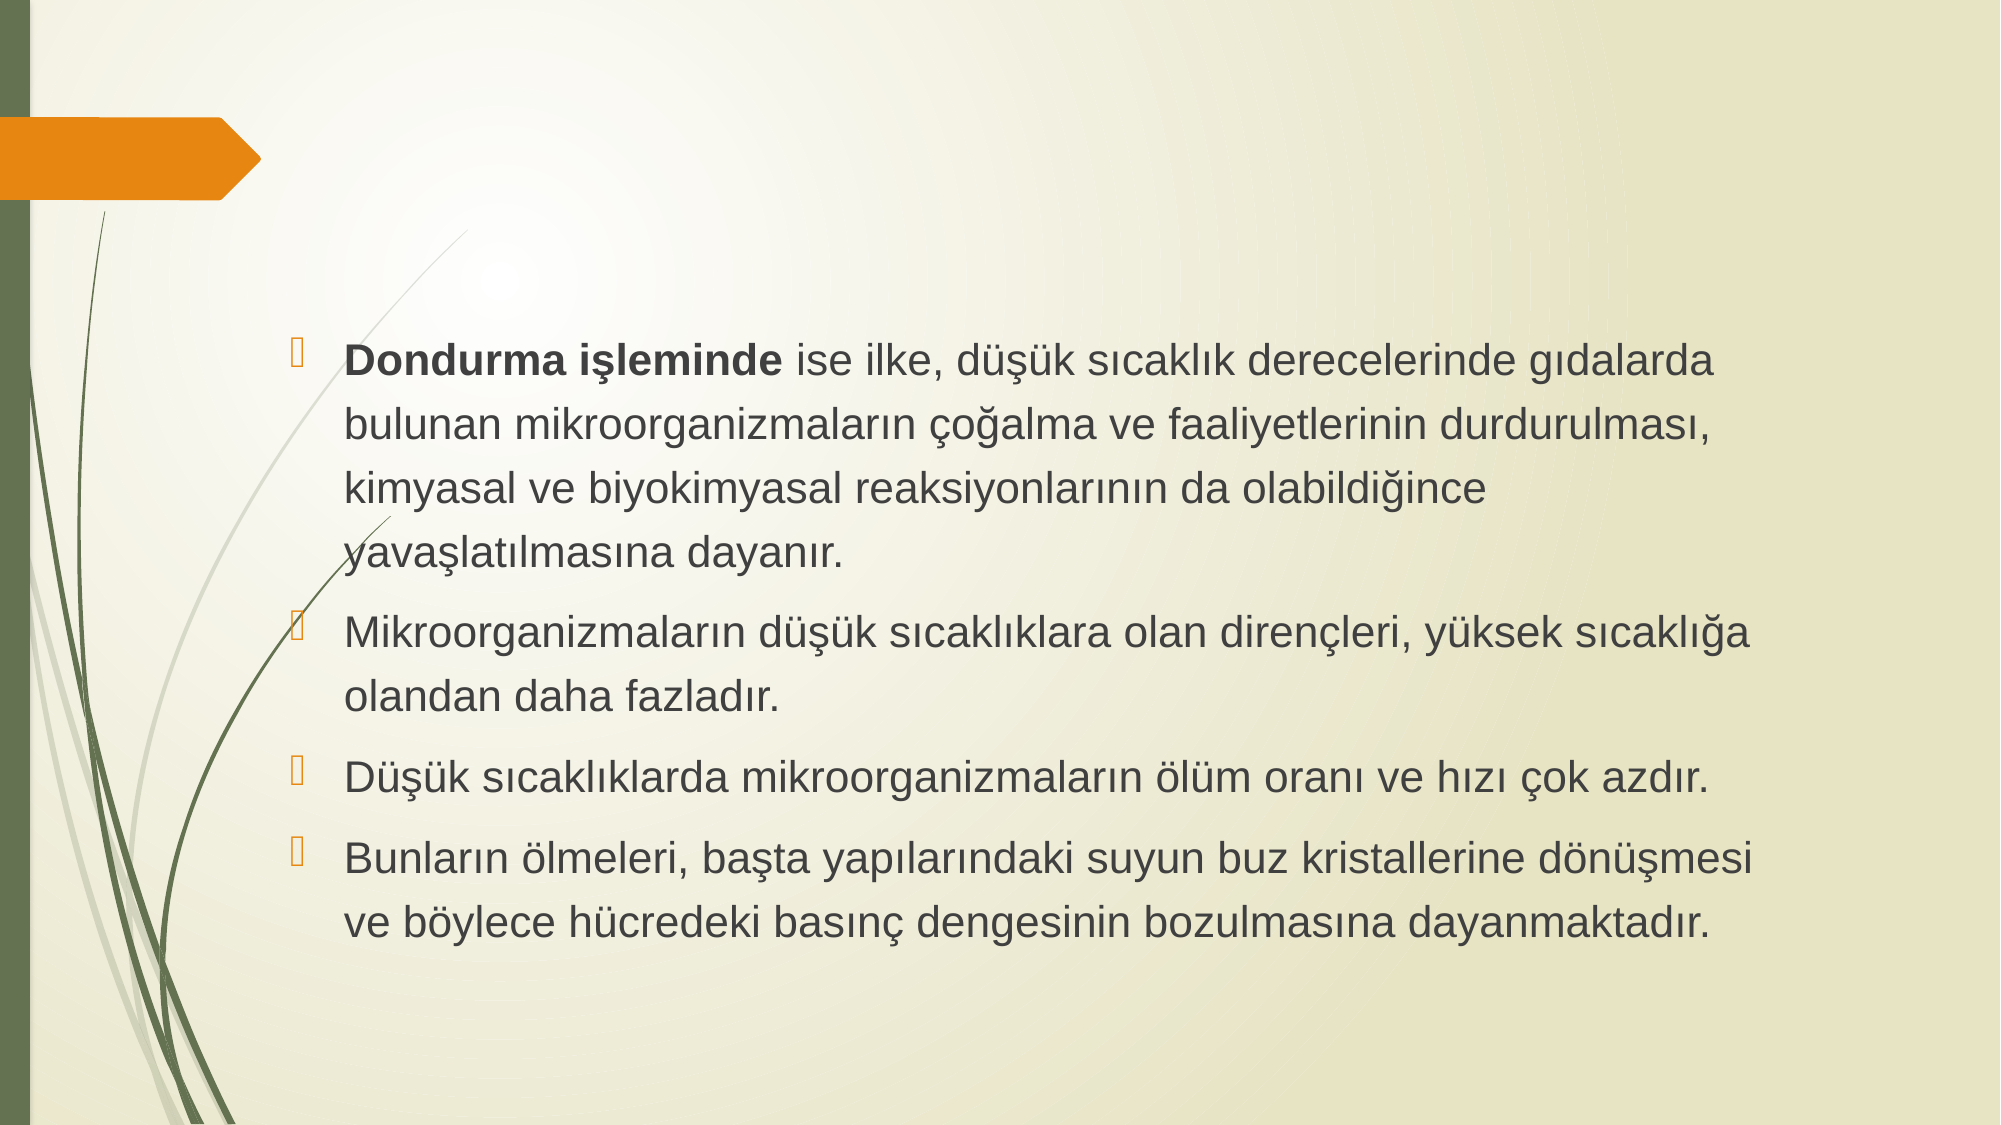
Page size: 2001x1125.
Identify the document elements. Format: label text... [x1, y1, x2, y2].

list Dondurma işleminde ise ilke, düşük sıcaklık derecelerinde gıdalarda bulunan mikroorganizmaların çoğalma ve faaliyetlerinin durdurulması, kimyasal ve biyokimyasal reaksiyonlarının da olabildiğince yavaşlatılmasına dayanır. Mikroorganizmaların düşük sıcaklıklara olan dirençleri, yüksek sıcaklığa olandan daha fazladır. Düşük sıcaklıklarda mikroorganizmaların ölüm oranı ve hızı çok azdır. Bunların ölmeleri, başta yapılarındaki suyun buz kristallerine dönüşmesi ve böylece hücredeki basınç dengesinin bozulmasına dayanmaktadır. [274, 312, 1822, 1004]
